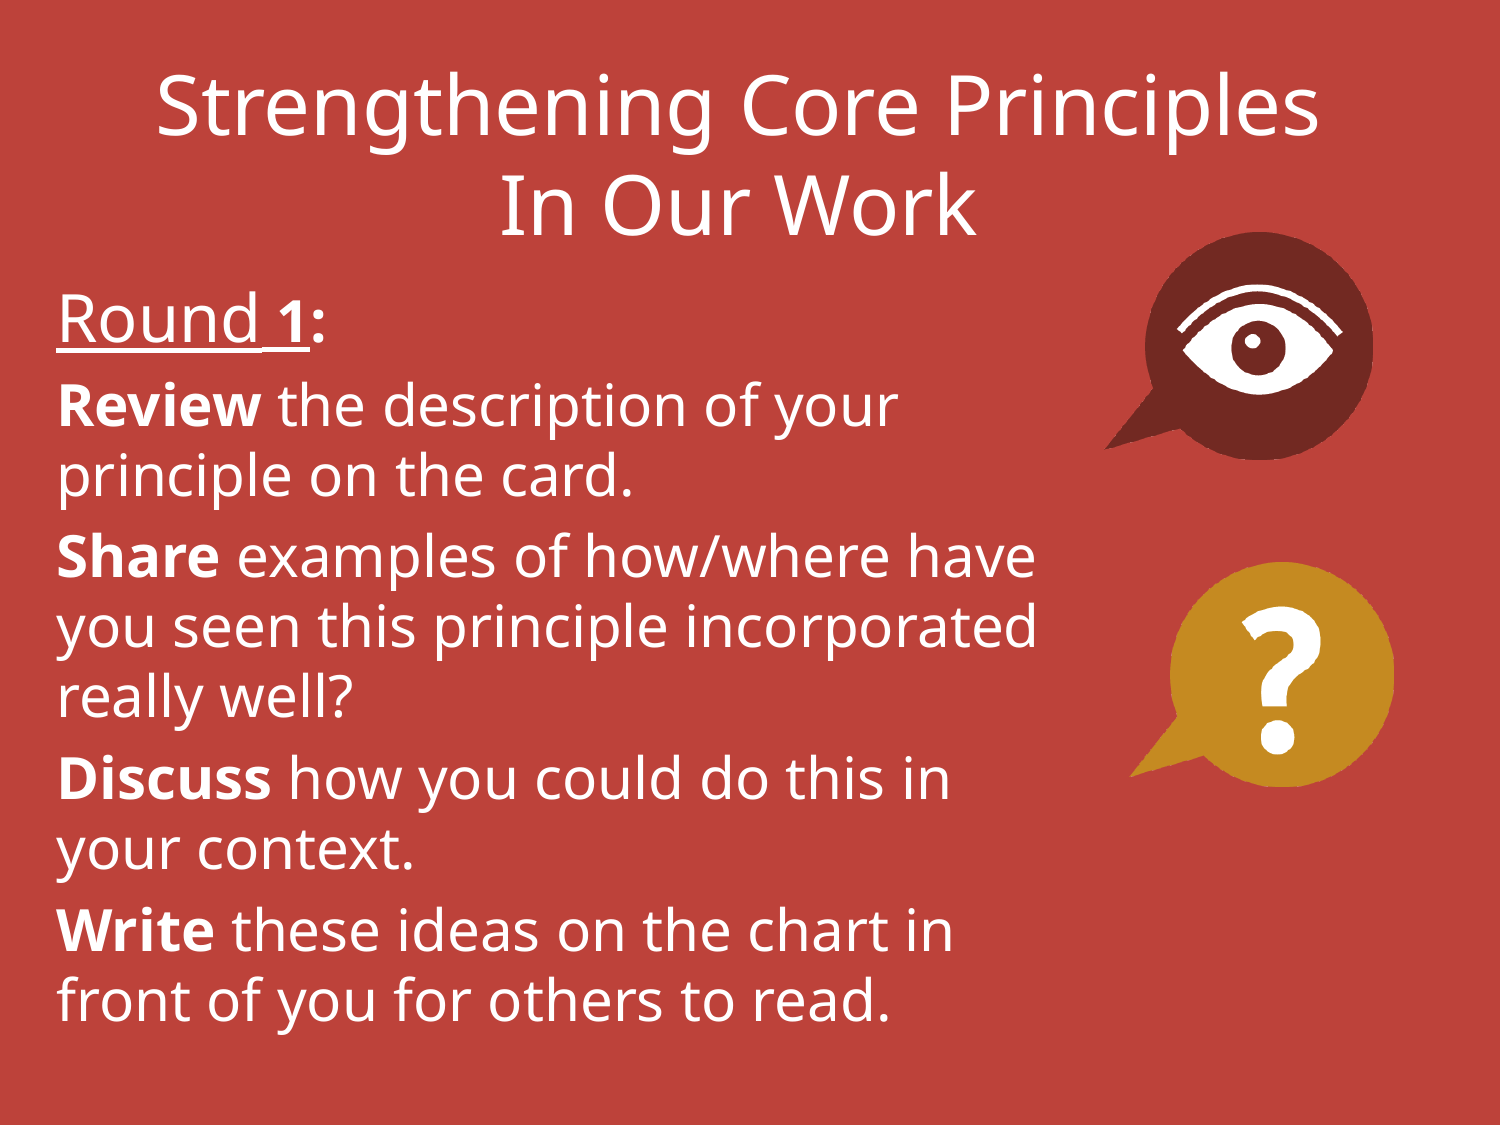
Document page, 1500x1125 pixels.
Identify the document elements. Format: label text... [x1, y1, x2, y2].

title Strengthening Core Principles In Our Work [75, 45, 1425, 233]
picture [1103, 232, 1373, 460]
list Round 1: Review the description of your principle on the card. Share examples of how/where have you seen this principle incorporated really well? Discuss how you could do this in your context. Write these ideas on the chart in front of you for others to read. [41, 268, 1104, 1048]
picture [1129, 562, 1395, 787]
